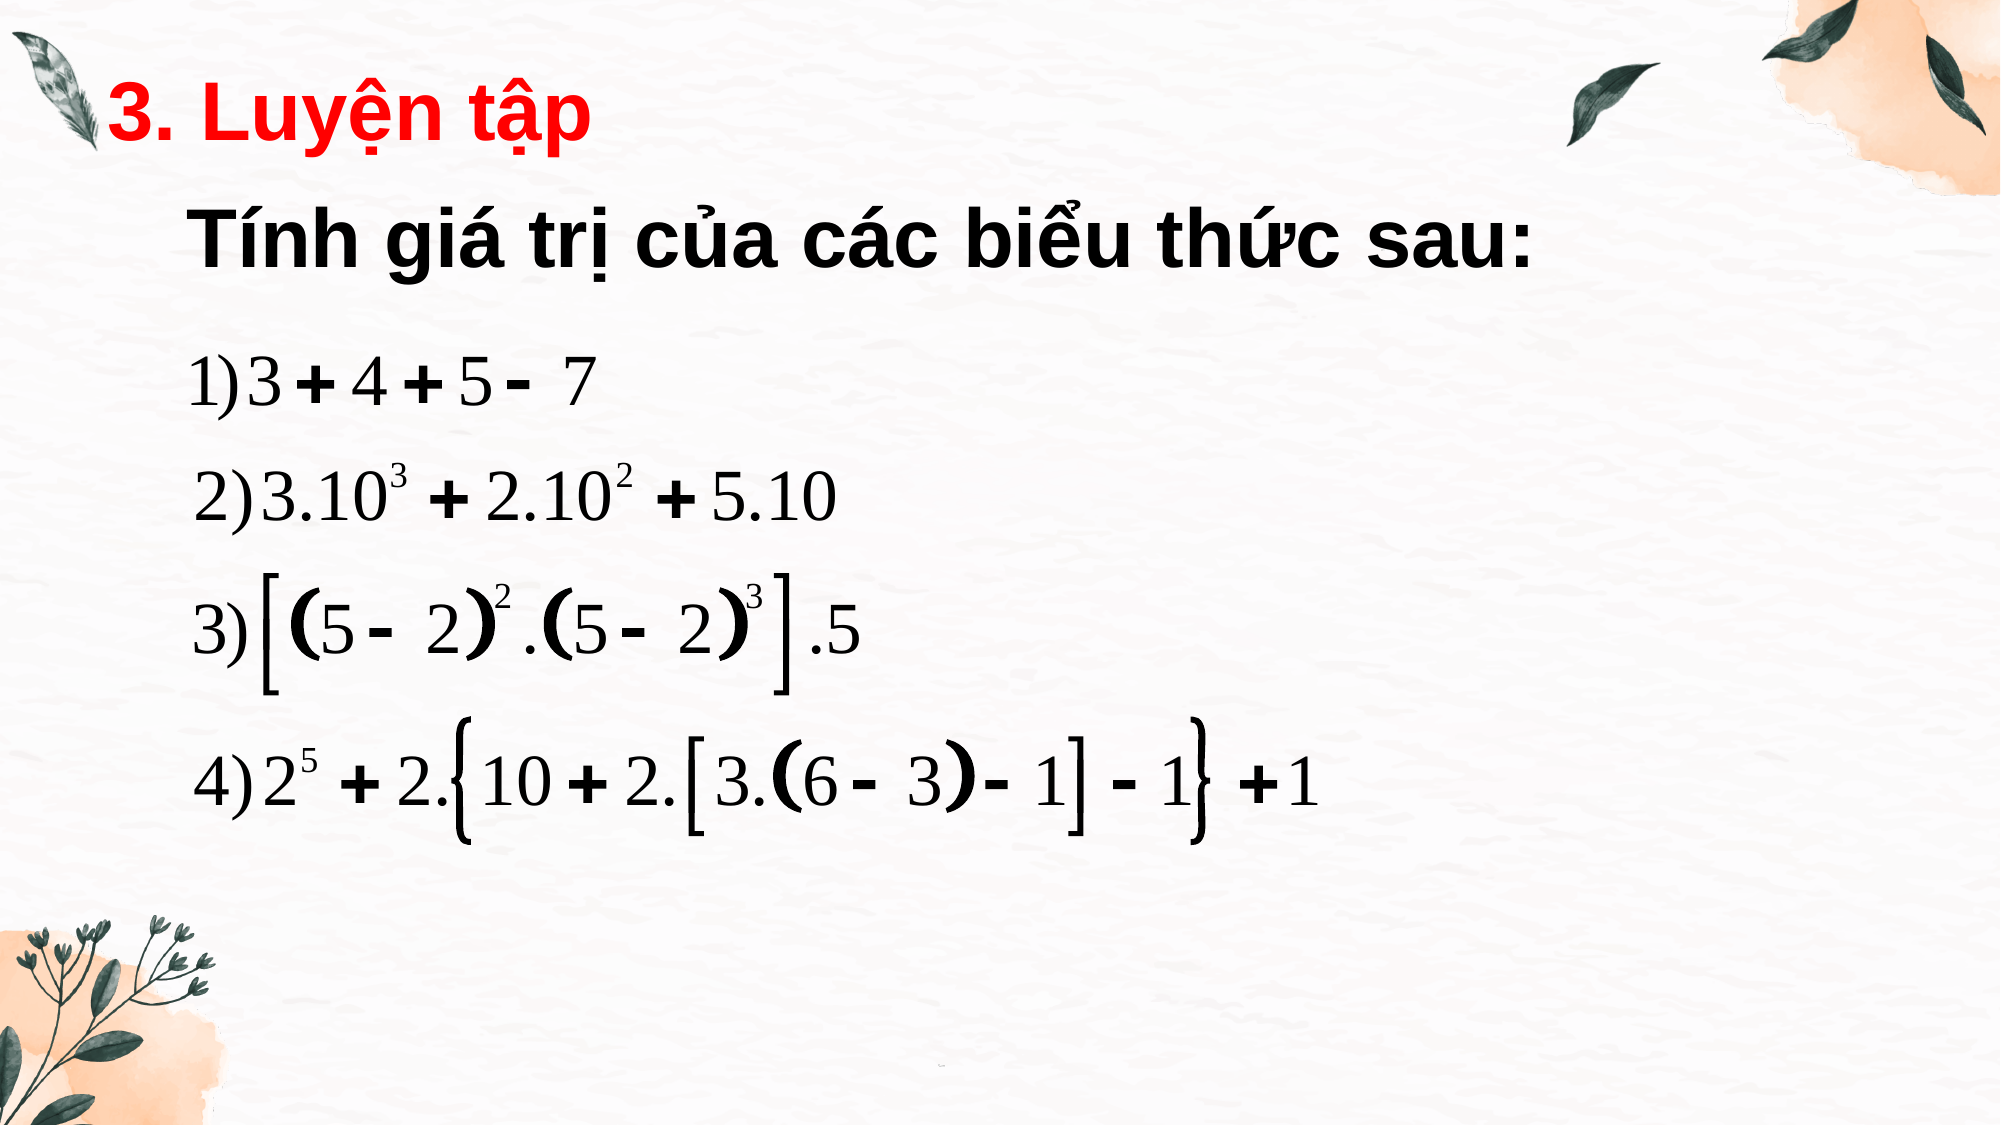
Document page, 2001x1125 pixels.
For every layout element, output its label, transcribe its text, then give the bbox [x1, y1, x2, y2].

text_box 3. Luyện tập [92, 49, 678, 165]
text_box Tính giá trị của các biểu thức sau: [171, 176, 1749, 292]
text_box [184, 339, 1329, 854]
picture [0, 0, 2001, 1125]
